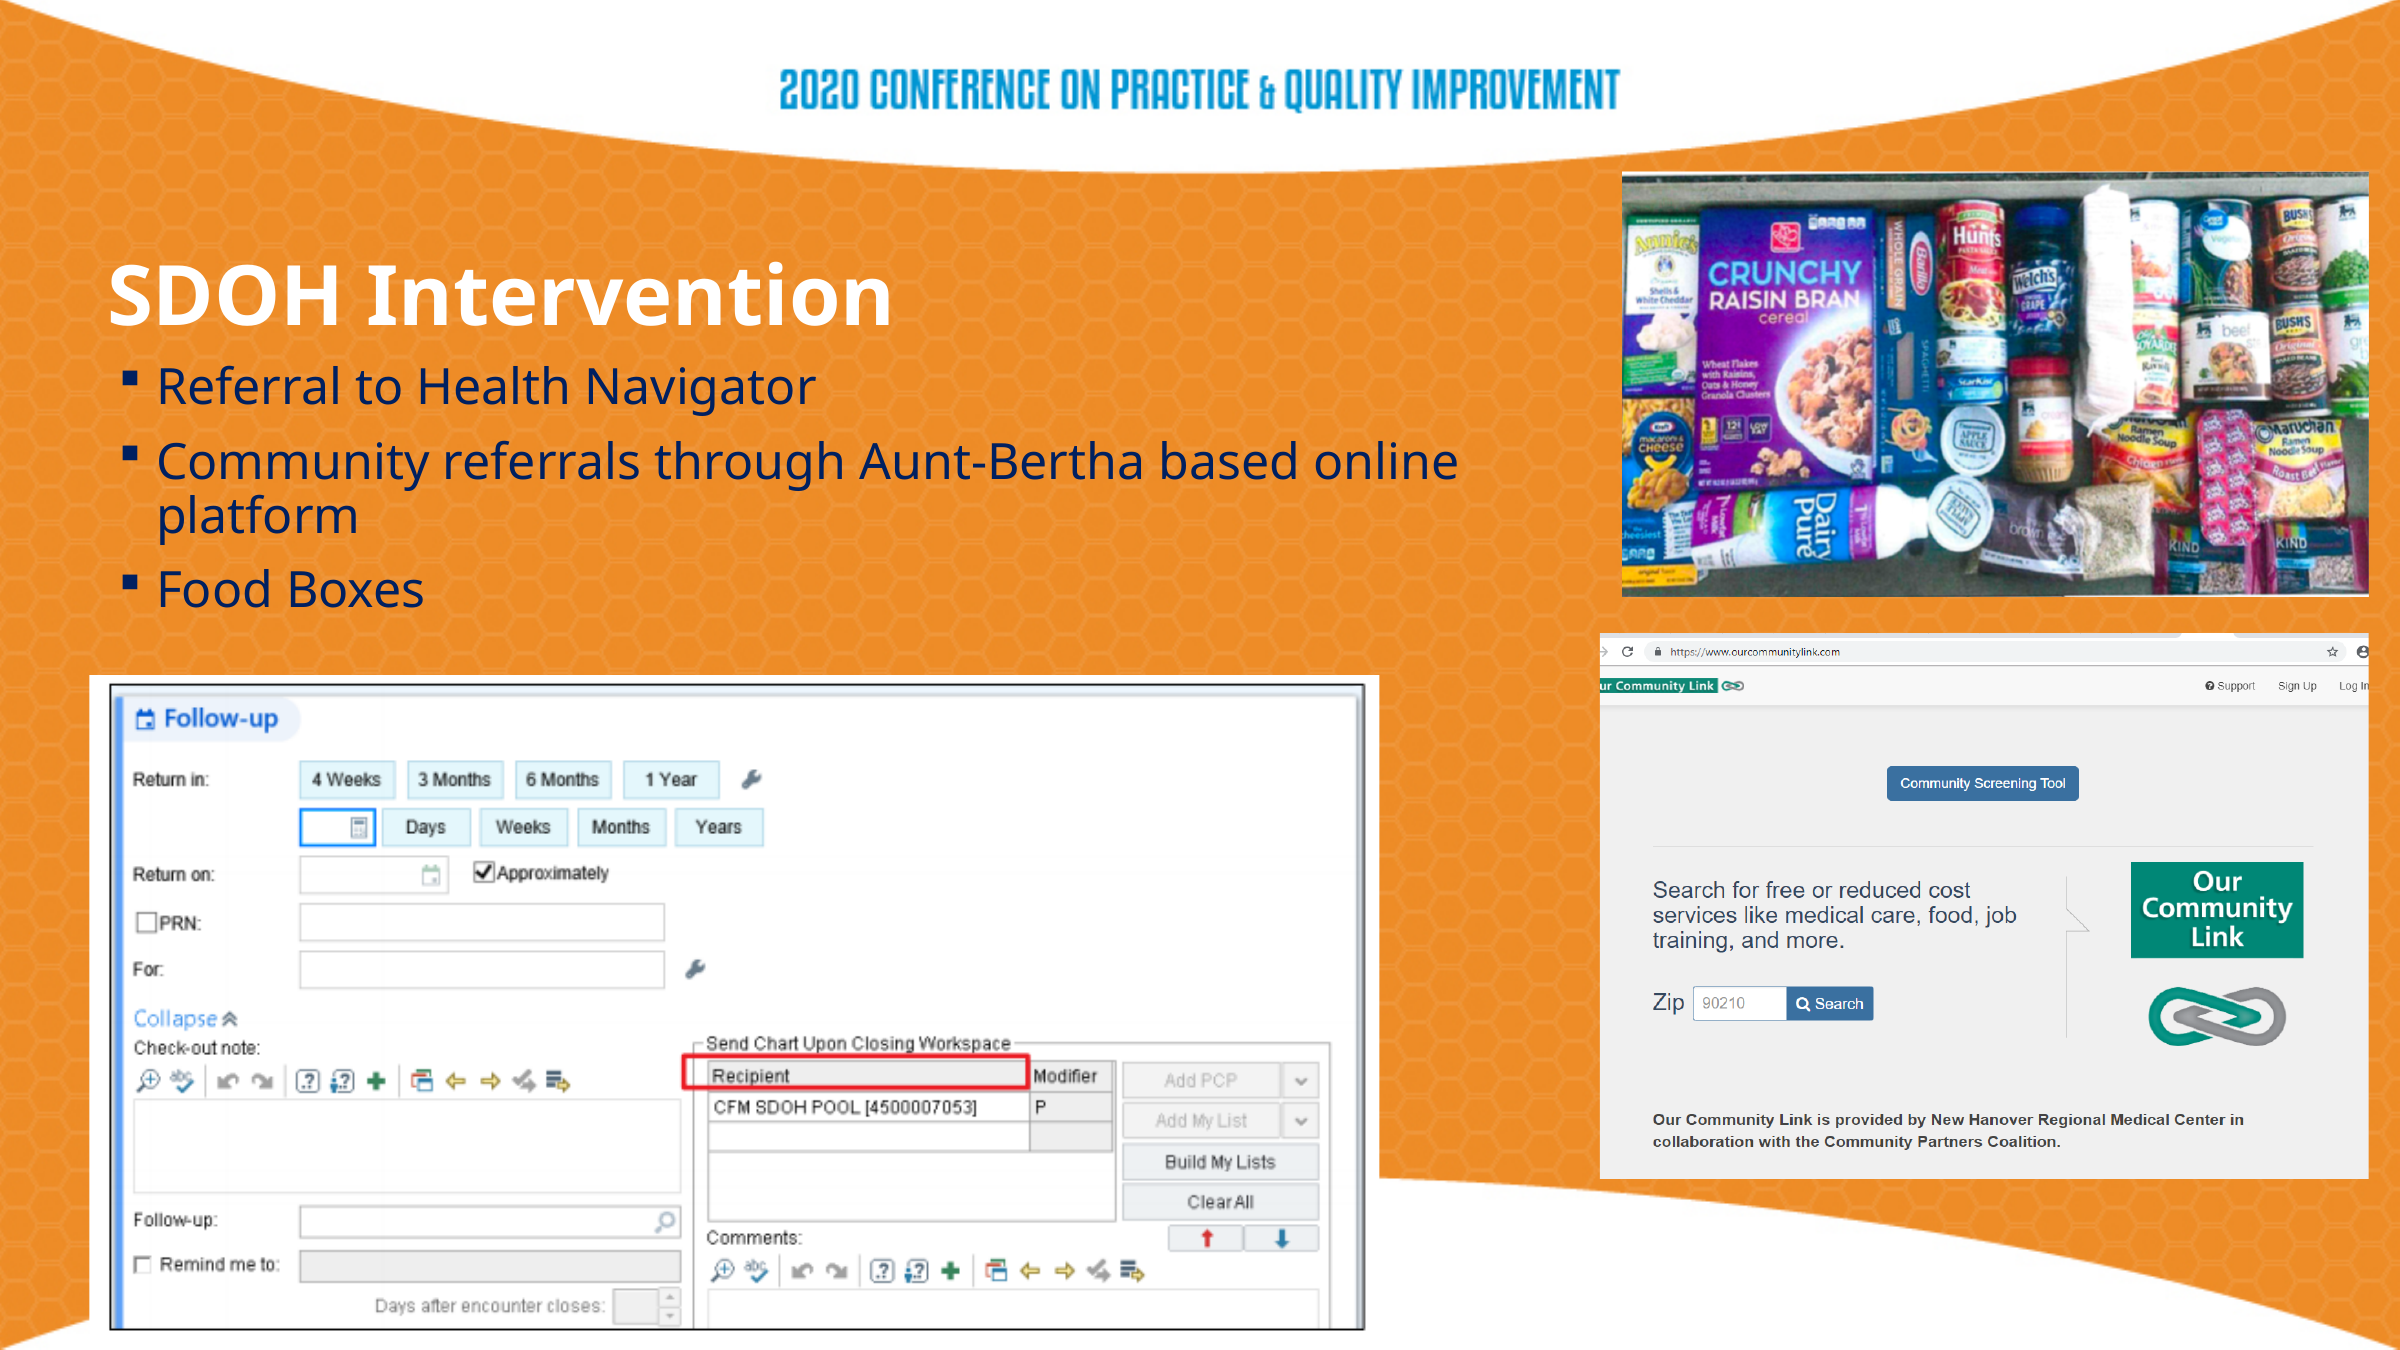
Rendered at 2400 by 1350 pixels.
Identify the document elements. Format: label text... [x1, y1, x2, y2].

title SDOH Intervention [89, 171, 1295, 353]
picture [0, 0, 2400, 1350]
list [89, 674, 1380, 1347]
text_box Referral to Health Navigator Community referrals through Aunt-Bertha based online platform Food Boxes [100, 352, 1654, 653]
